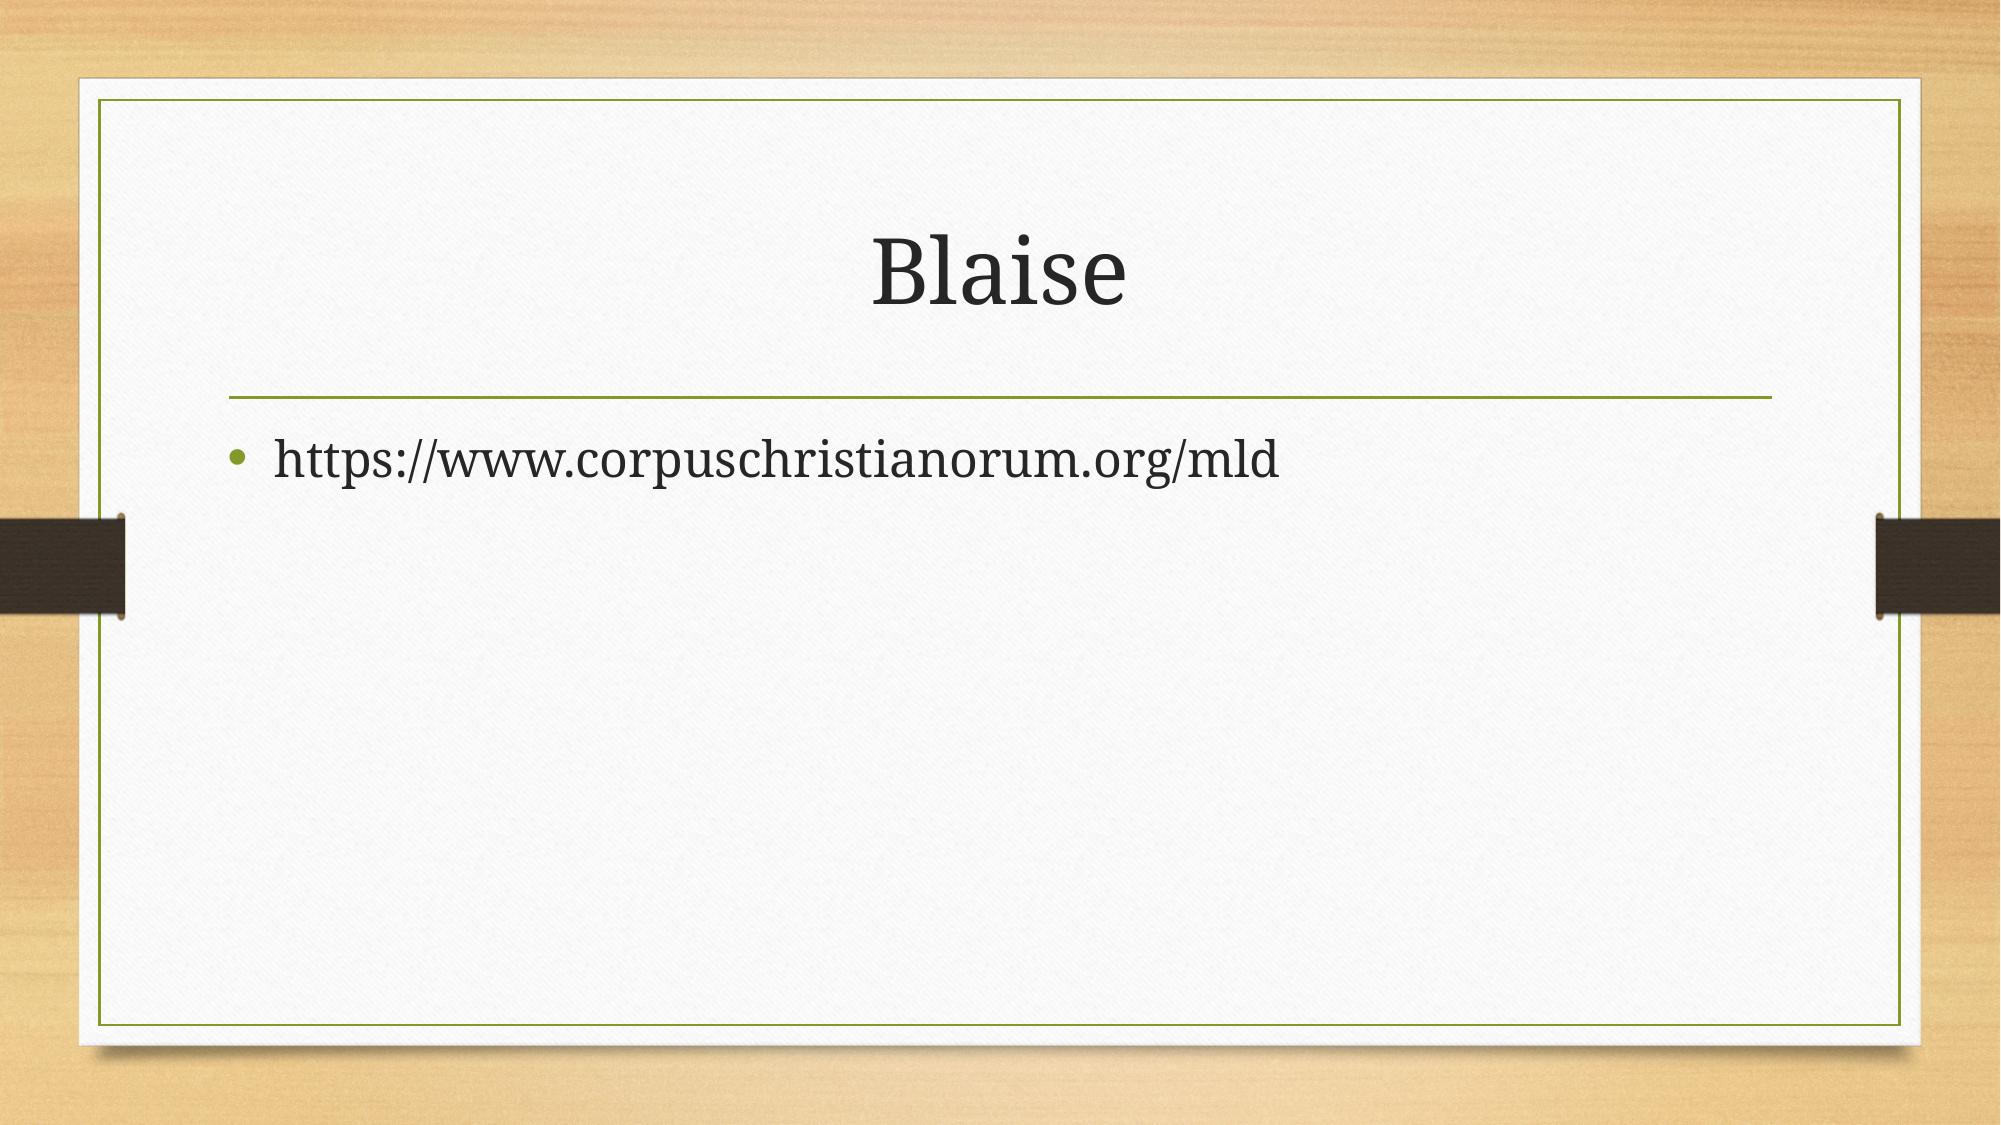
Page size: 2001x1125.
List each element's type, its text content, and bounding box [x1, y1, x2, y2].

list https://www.corpuschristianorum.org/mld [212, 419, 1788, 964]
title Blaise [212, 161, 1788, 375]
picture [0, 0, 2001, 1125]
